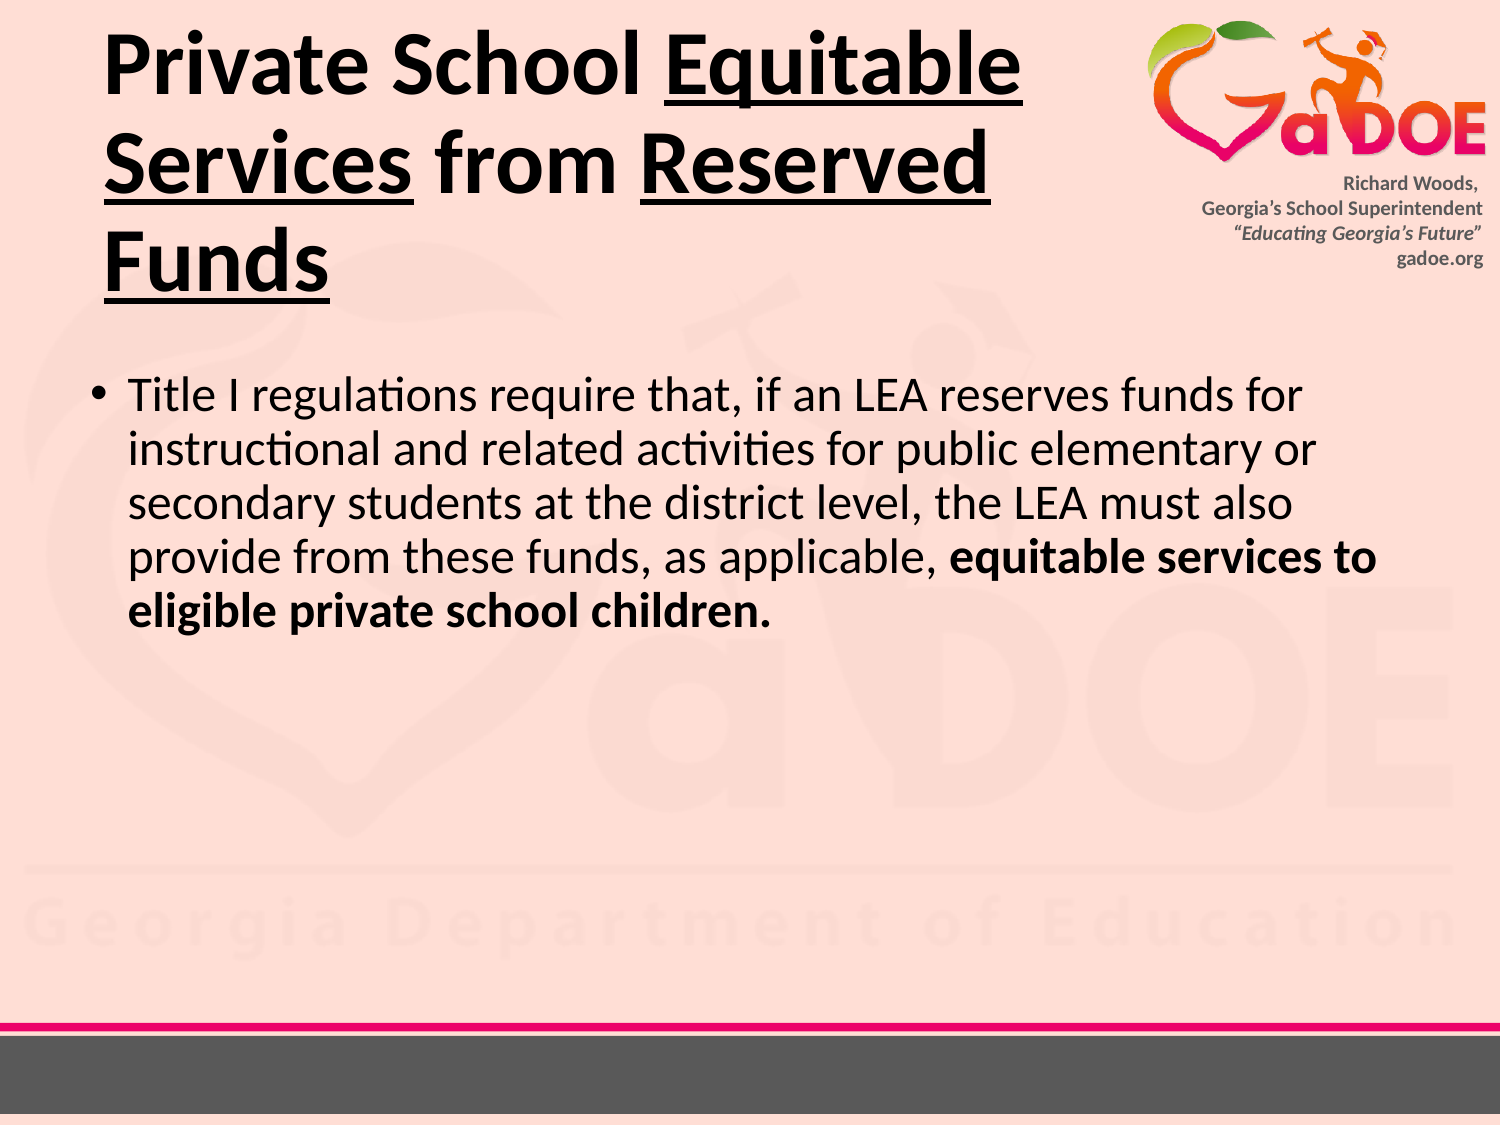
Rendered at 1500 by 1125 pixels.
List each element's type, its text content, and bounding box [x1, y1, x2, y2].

picture [1135, 8, 1499, 164]
picture [19, 235, 1473, 980]
title Private School Equitable Services from Reserved Funds [88, 54, 1136, 273]
list Title I regulations require that, if an LEA reserves funds for instructional and related activities for public elementary or secondary students at the district level, the LEA must also provide from these funds, as applicable, equitable services to eligible private school children. [75, 275, 1425, 1050]
